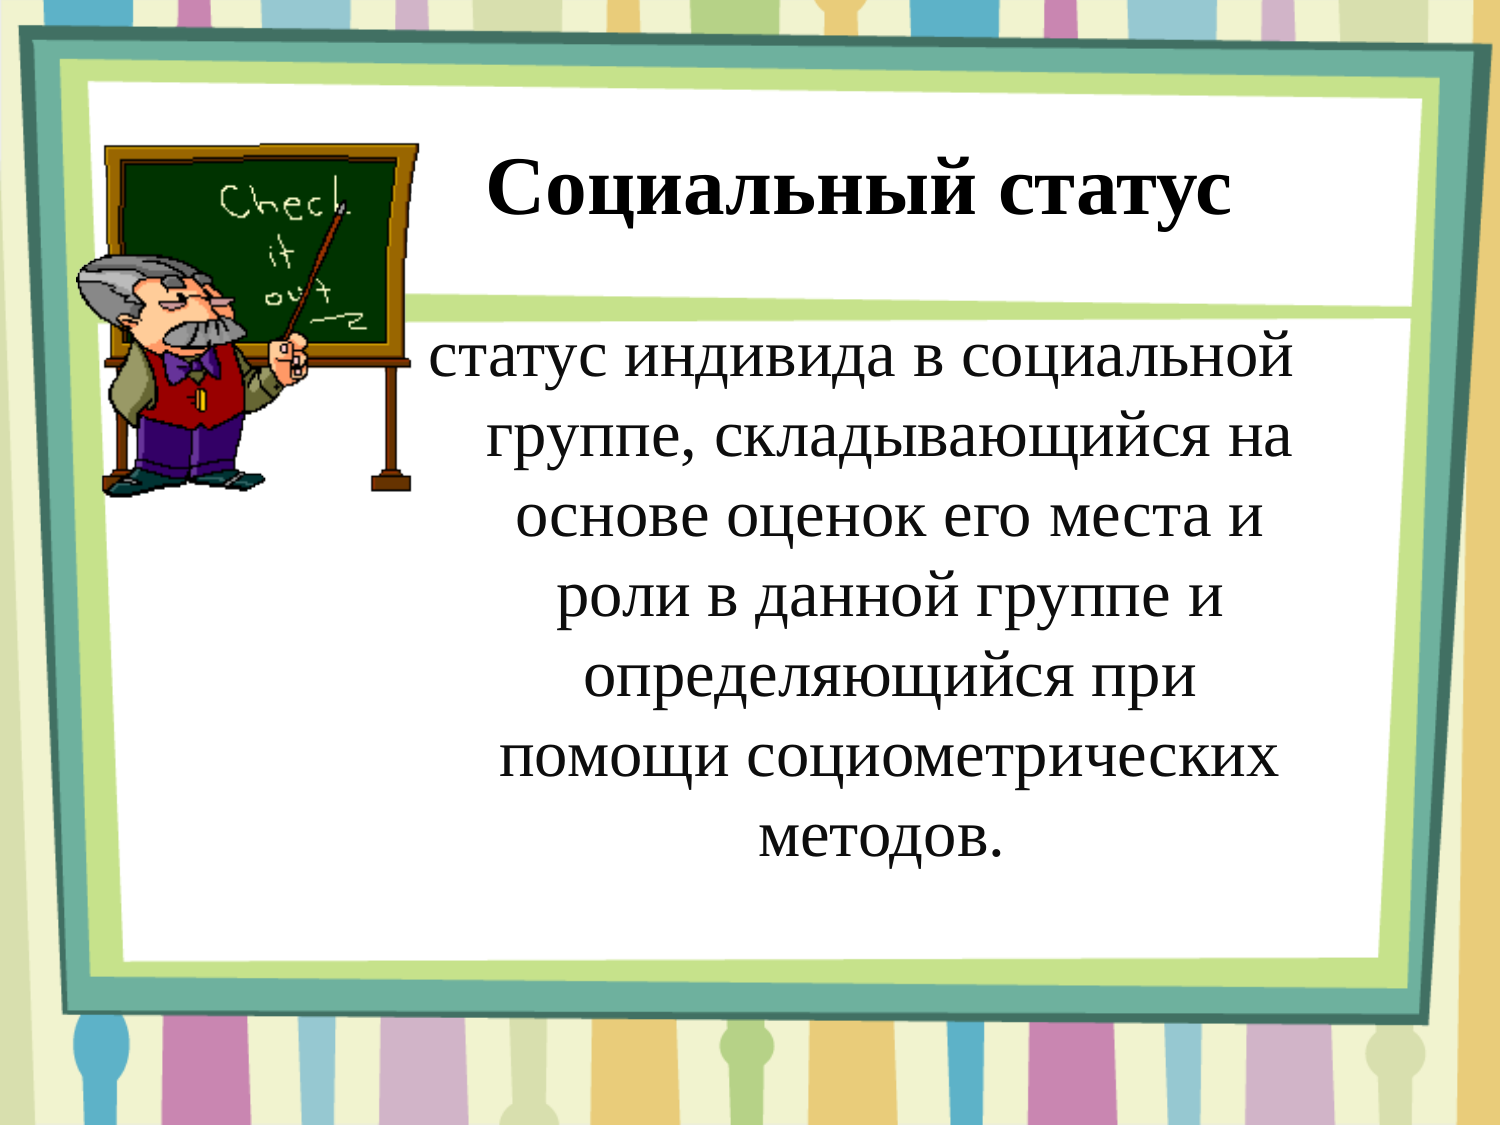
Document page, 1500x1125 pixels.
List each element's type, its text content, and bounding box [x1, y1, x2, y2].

picture [0, 0, 1500, 1125]
list статус индивида в социальной группе, складывающийся на основе оценок его места и роли в данной группе и определяющийся при помощи социометрических методов. [395, 302, 1330, 1000]
title Социальный статус [74, 87, 1426, 276]
